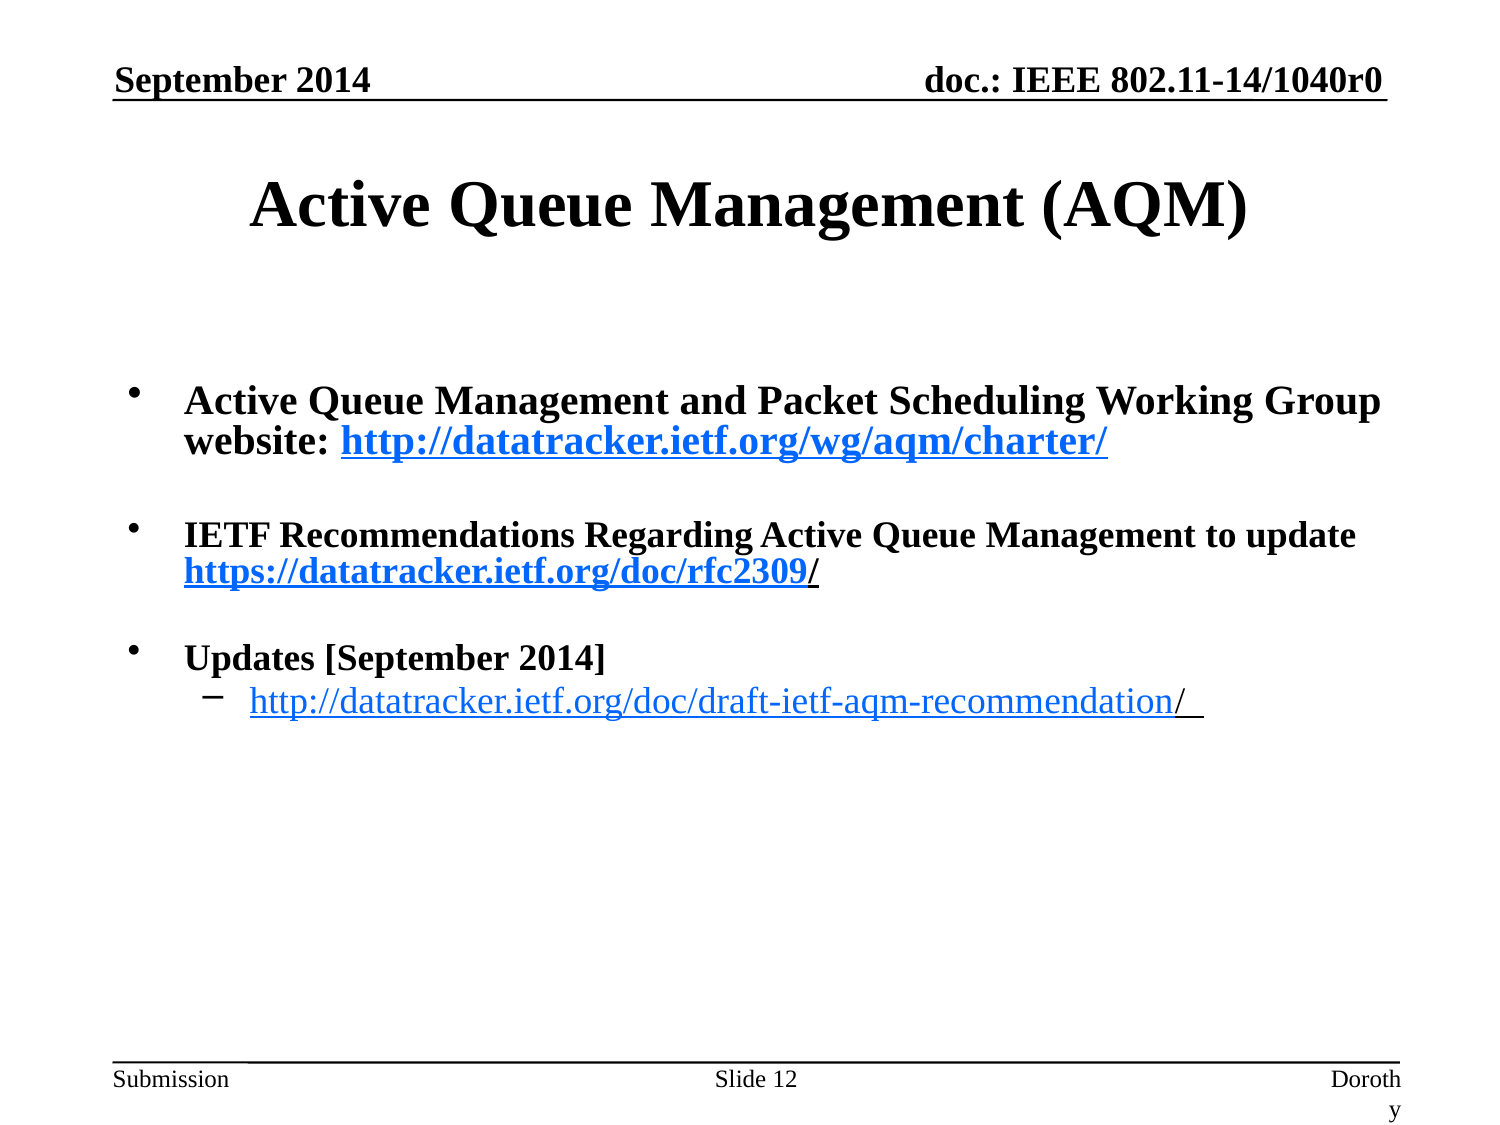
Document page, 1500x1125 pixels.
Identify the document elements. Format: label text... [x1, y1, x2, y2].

footer Dorothy Stanley, Aruba Networks [1325, 1062, 1402, 1093]
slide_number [114, 54, 425, 100]
list Active Queue Management and Packet Scheduling Working Group website: http://datatracker.ietf.org/wg/aqm/charter/ IETF Recommendations Regarding Active Queue Management to update https://datatracker.ietf.org/doc/rfc2309/ Updates [September 2014] http://datatracker.ietf.org/doc/draft-ietf-aqm-recommendation/ [112, 275, 1425, 1025]
slide_number Slide 12 [712, 1062, 800, 1093]
title Active Queue Management (AQM) [112, 112, 1388, 275]
